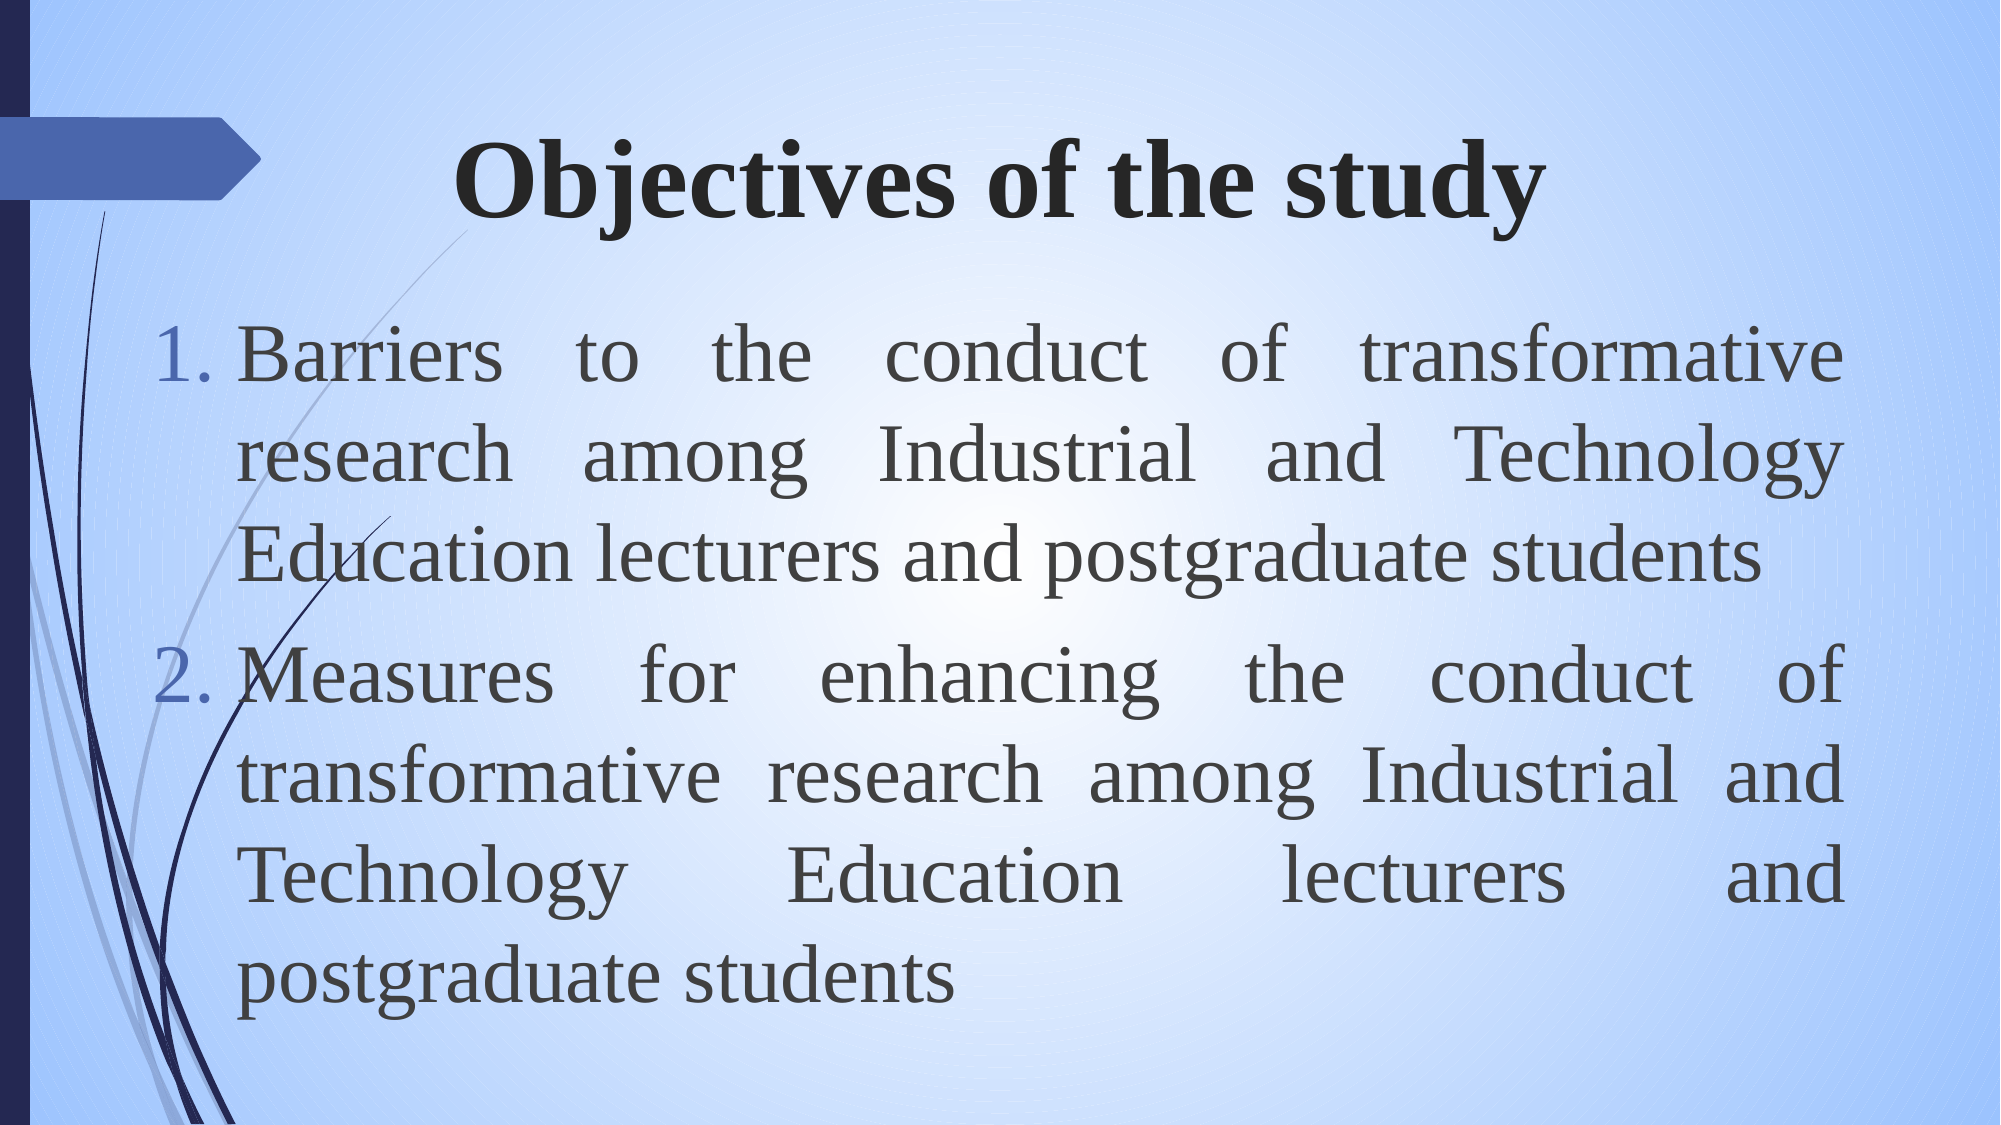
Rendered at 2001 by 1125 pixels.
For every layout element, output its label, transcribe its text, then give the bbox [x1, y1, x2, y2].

title Objectives of the study [137, 97, 1863, 290]
list Barriers to the conduct of transformative research among Industrial and Technology Education lecturers and postgraduate students Measures for enhancing the conduct of transformative research among Industrial and Technology Education lecturers and postgraduate students [137, 290, 1863, 1125]
